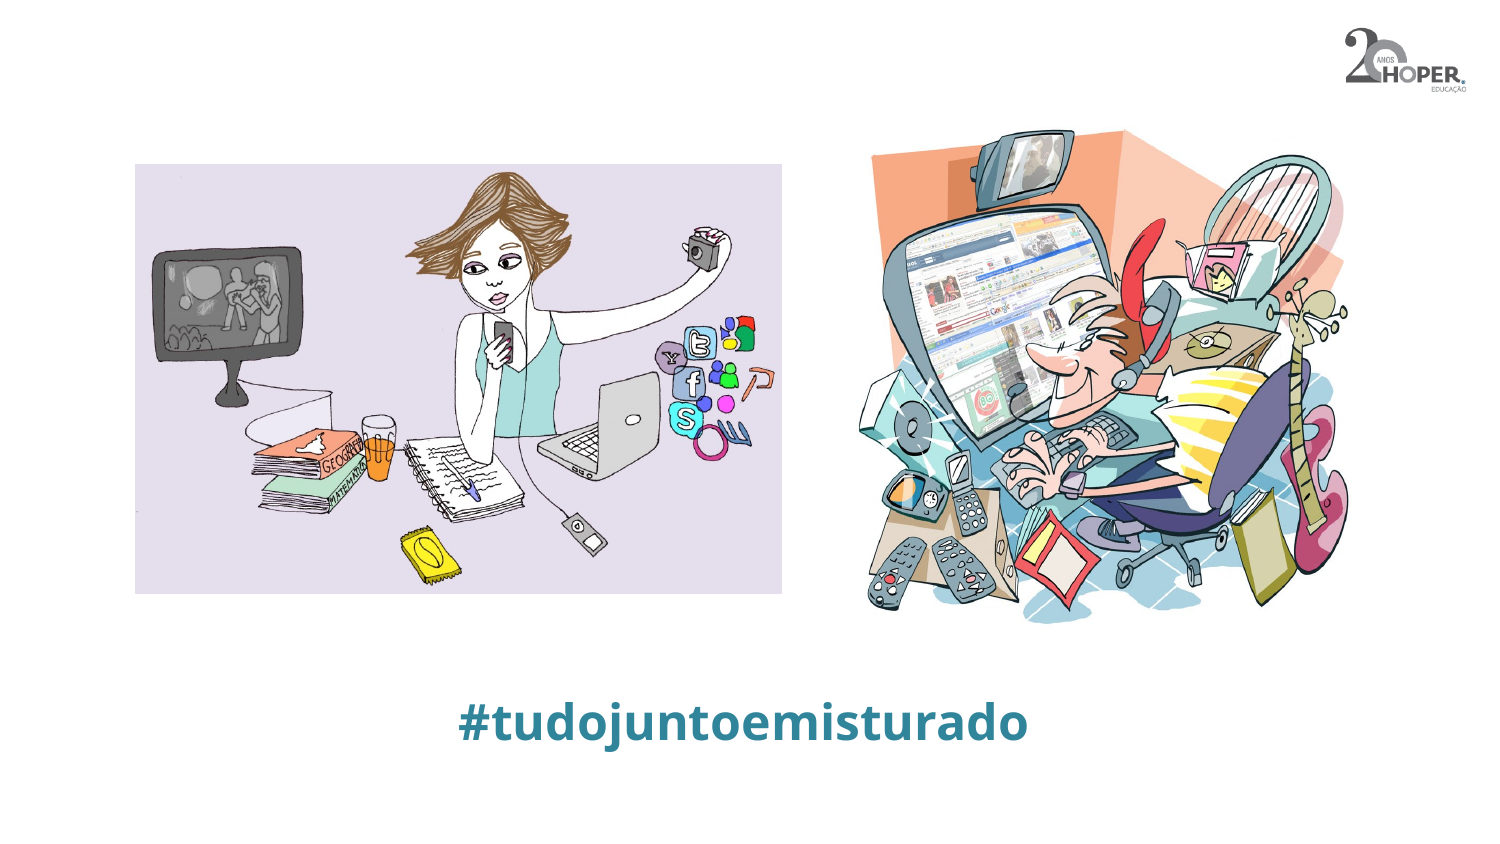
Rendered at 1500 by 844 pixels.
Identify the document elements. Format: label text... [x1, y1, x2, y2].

picture [1328, 20, 1478, 105]
picture [135, 164, 782, 594]
text_box #tudojuntoemisturado [218, 683, 1270, 758]
picture [855, 126, 1362, 632]
